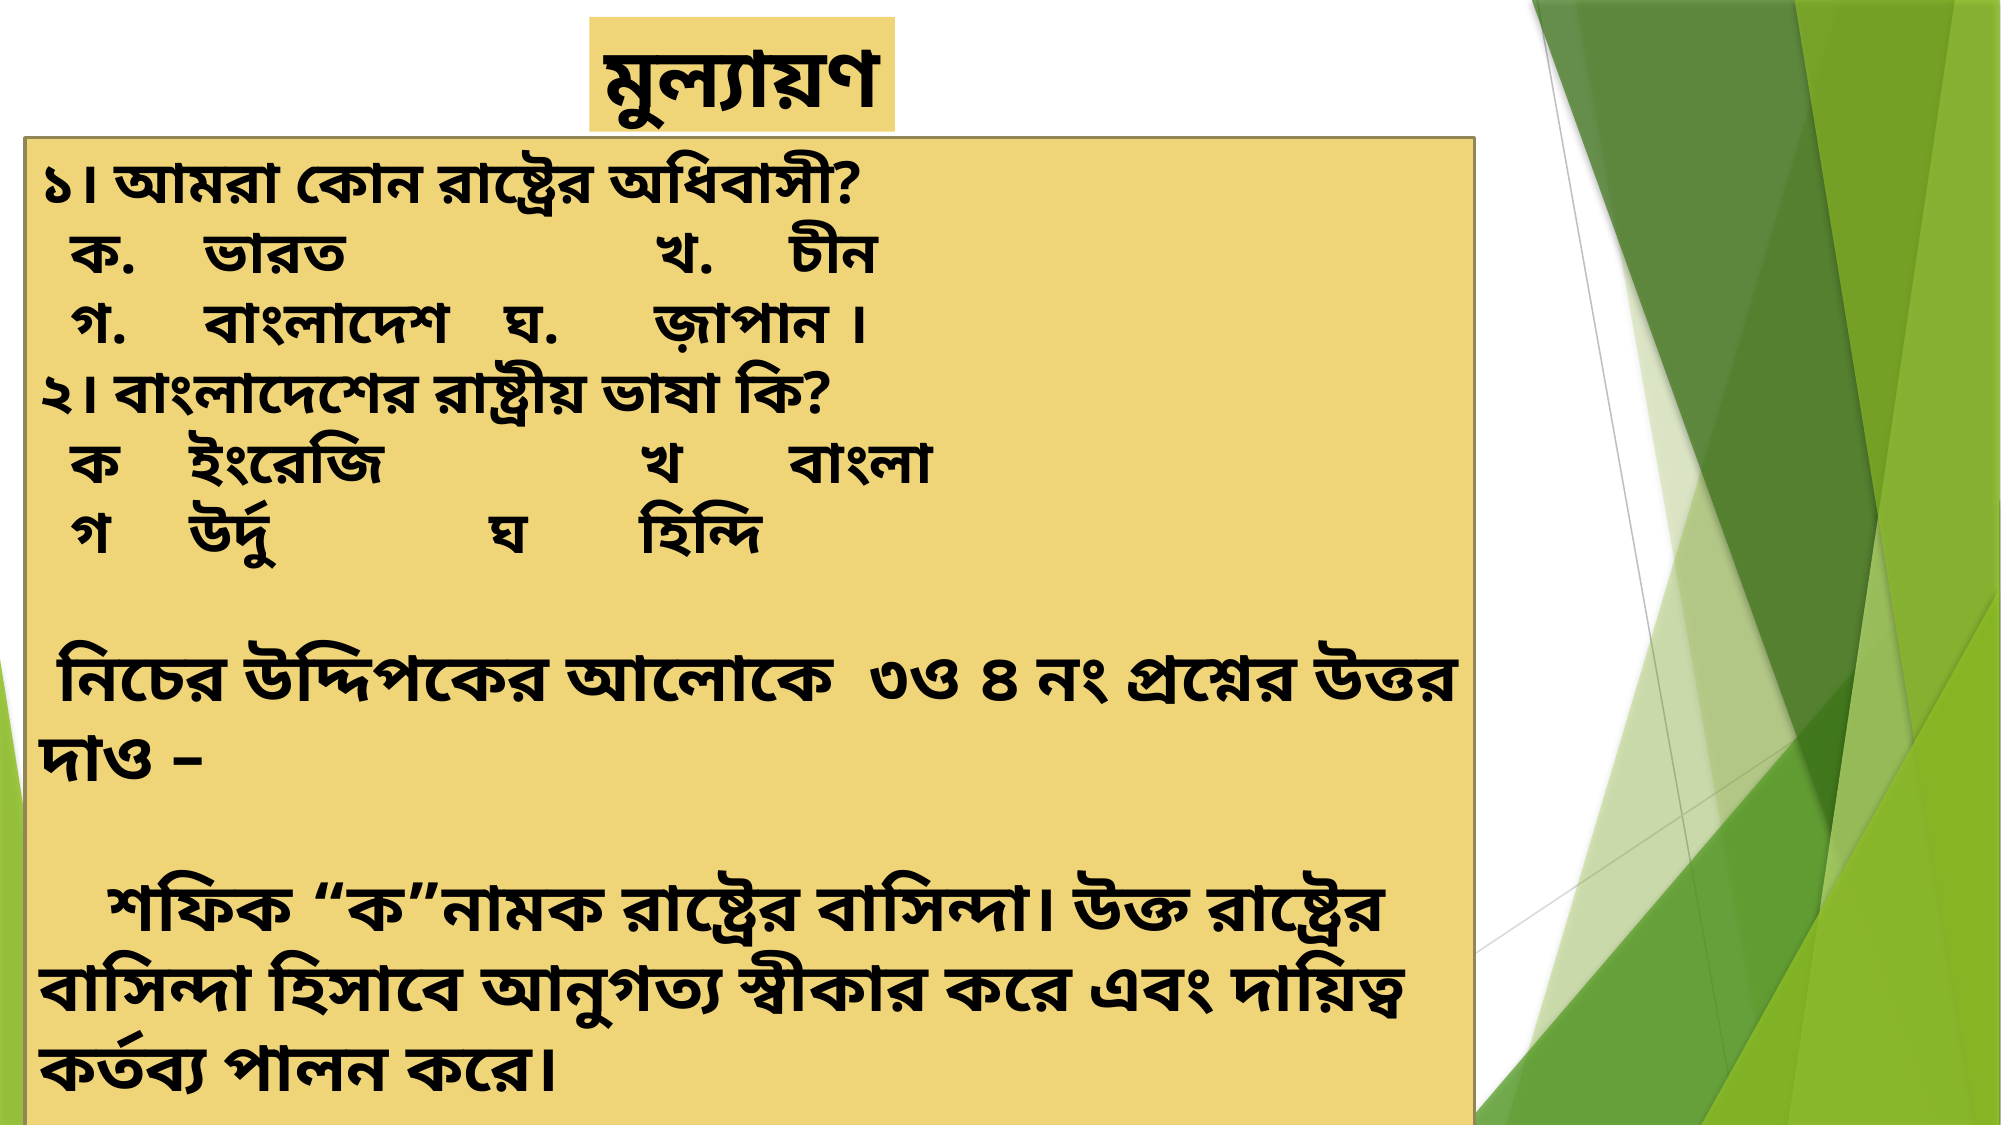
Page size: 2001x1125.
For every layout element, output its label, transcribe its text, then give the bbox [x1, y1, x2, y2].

text_box মুল্যায়ণ [589, 16, 895, 132]
text_box ১। আমরা কোন রাষ্ট্রের অধিবাসী? ক. ভারত খ. চীন গ. বাংলাদেশ ঘ. জ়াপান । ২। বাংলাদেশের রাষ্ট্রীয় ভাষা কি? ক ইংরেজি খ বাংলা গ উর্দু ঘ হিন্দি নিচের উদ্দিপকের আলোকে ৩ও ৪ নং প্রশ্নের উত্তর দাও – শফিক “ক”নামক রাষ্ট্রের বাসিন্দা। উক্ত রাষ্ট্রের বাসিন্দা হিসাবে আনুগত্য স্বীকার করে এবং দায়িত্ব কর্তব্য পালন করে। [23, 136, 1476, 1125]
